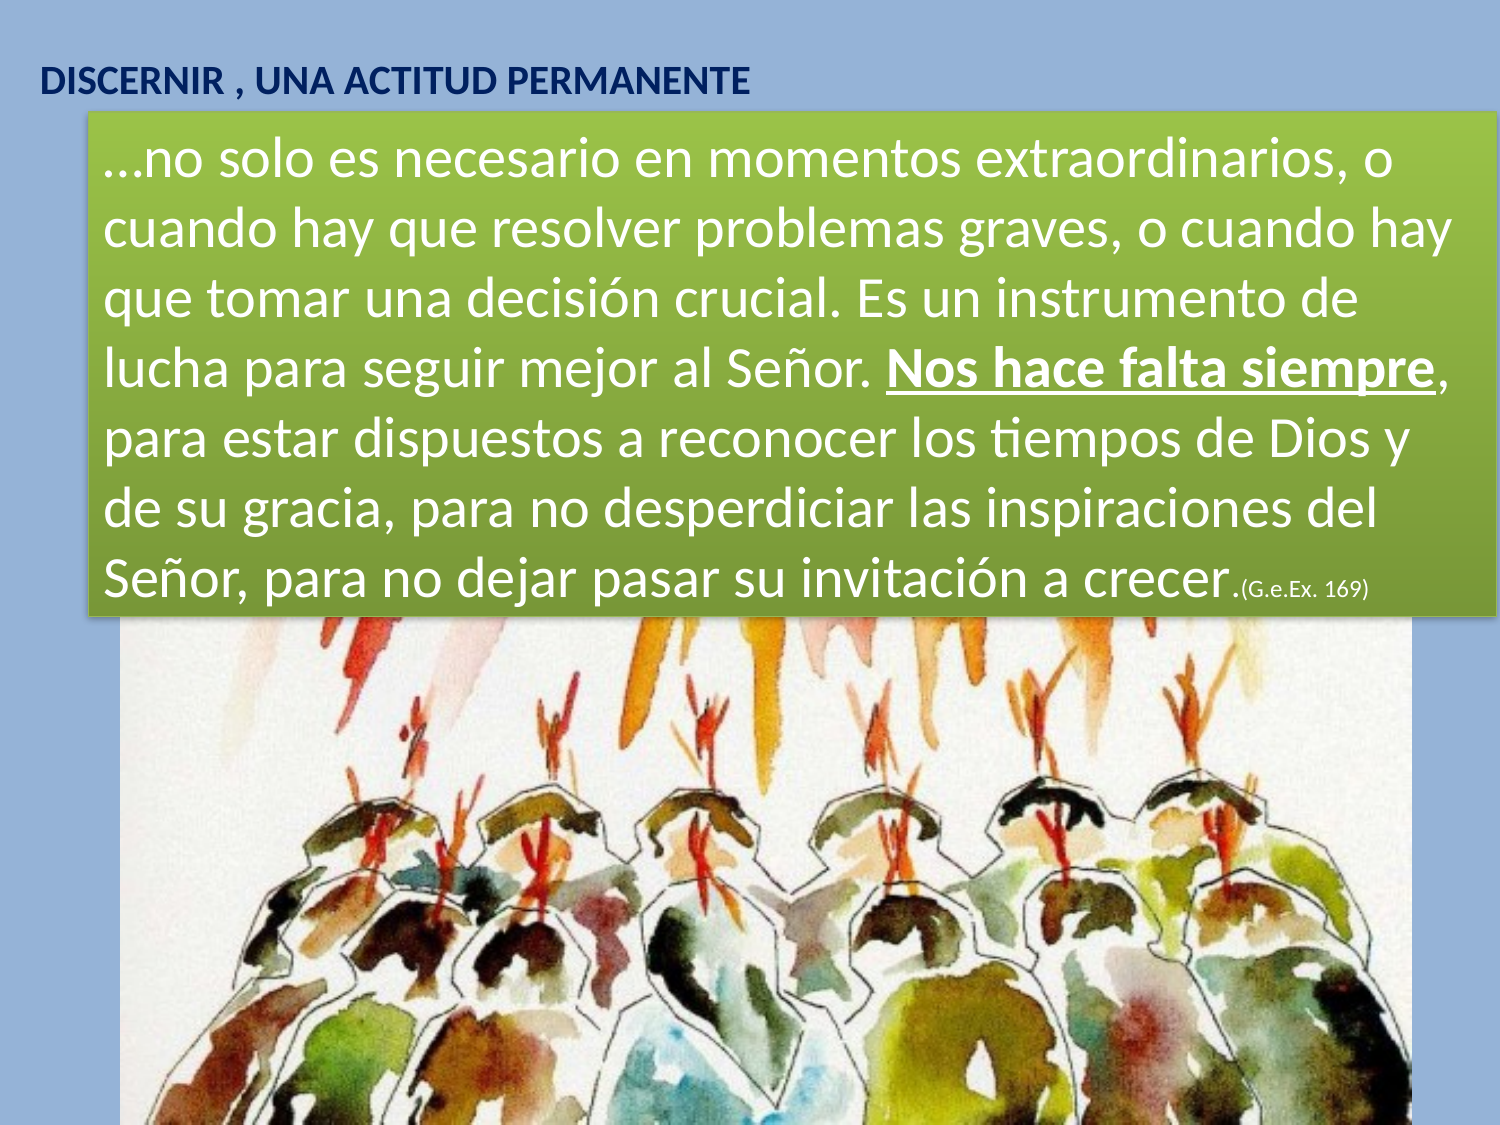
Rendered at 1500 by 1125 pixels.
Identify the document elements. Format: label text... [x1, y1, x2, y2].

text_box …no solo es necesario en momentos extraordinarios, o cuando hay que resolver problemas graves, o cuando hay que tomar una decisión crucial. Es un instrumento de lucha para seguir mejor al Señor. Nos hace falta siempre, para estar dispuestos a reconocer los tiempos de Dios y de su gracia, para no desperdiciar las inspiraciones del Señor, para no dejar pasar su invitación a crecer.(G.e.Ex. 169) [88, 111, 1497, 617]
picture [120, 609, 1412, 1125]
text_box DISCERNIR , UNA ACTITUD PERMANENTE [25, 45, 773, 111]
